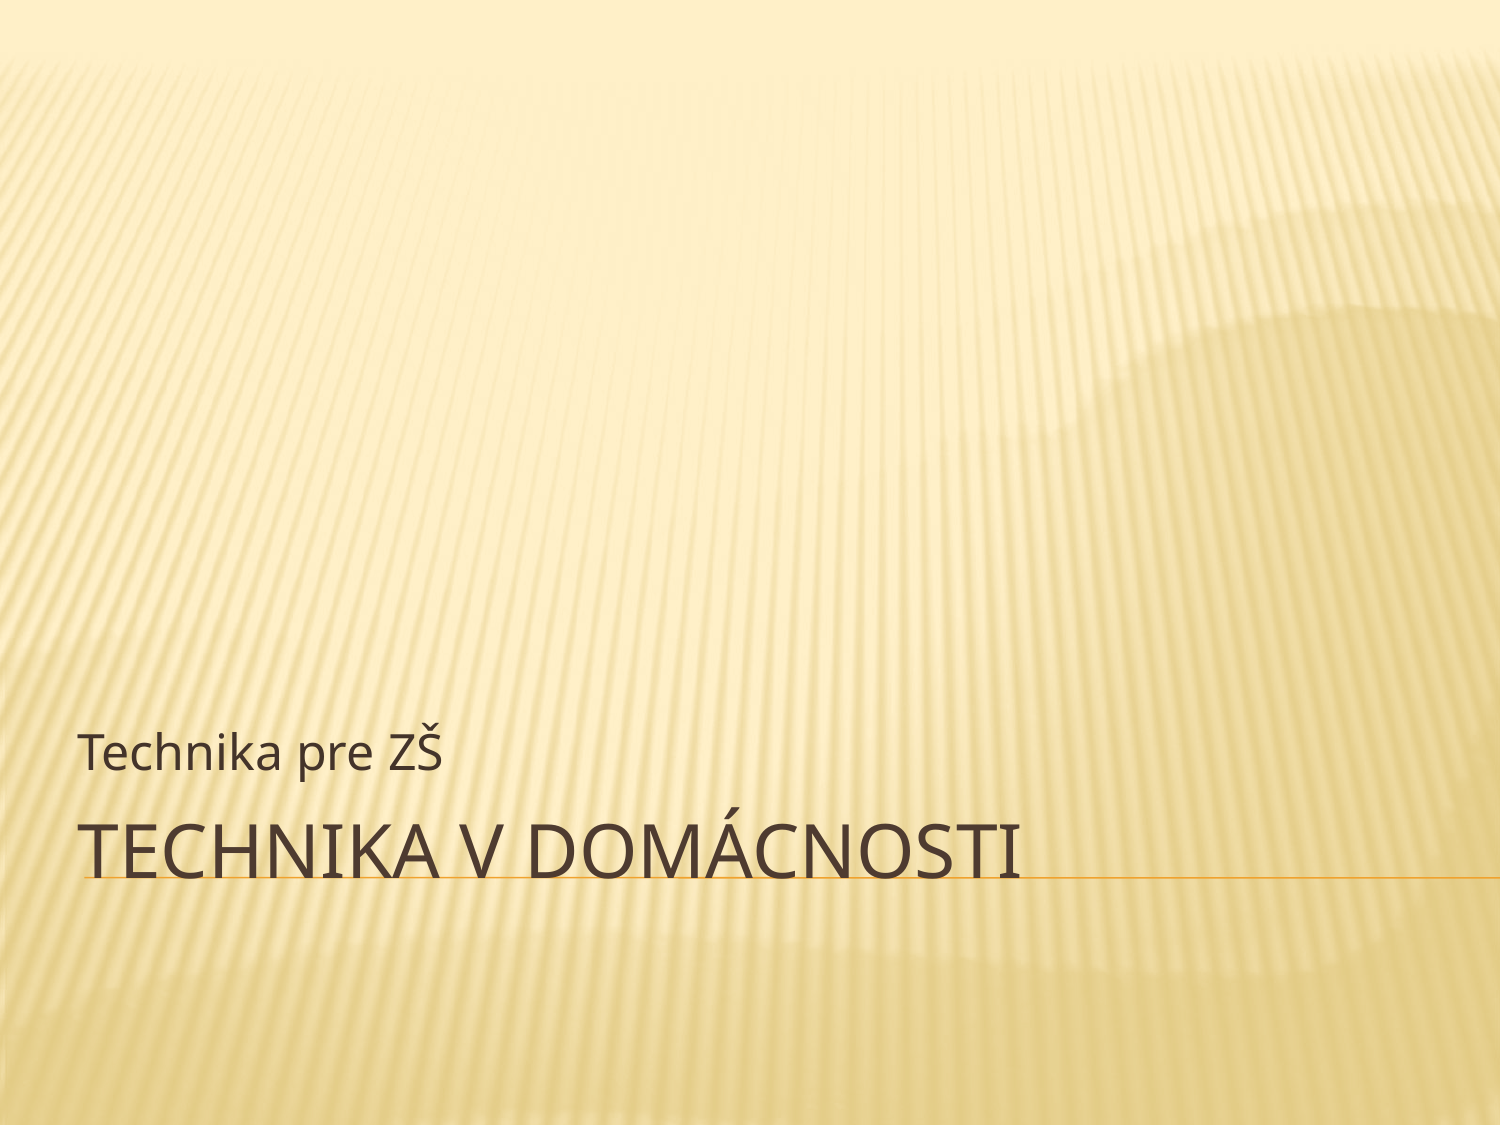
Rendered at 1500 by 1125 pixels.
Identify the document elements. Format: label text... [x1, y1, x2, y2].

subtitle Technika pre ZŠ [62, 637, 1450, 788]
title Technika v domácnosti [62, 796, 1450, 997]
